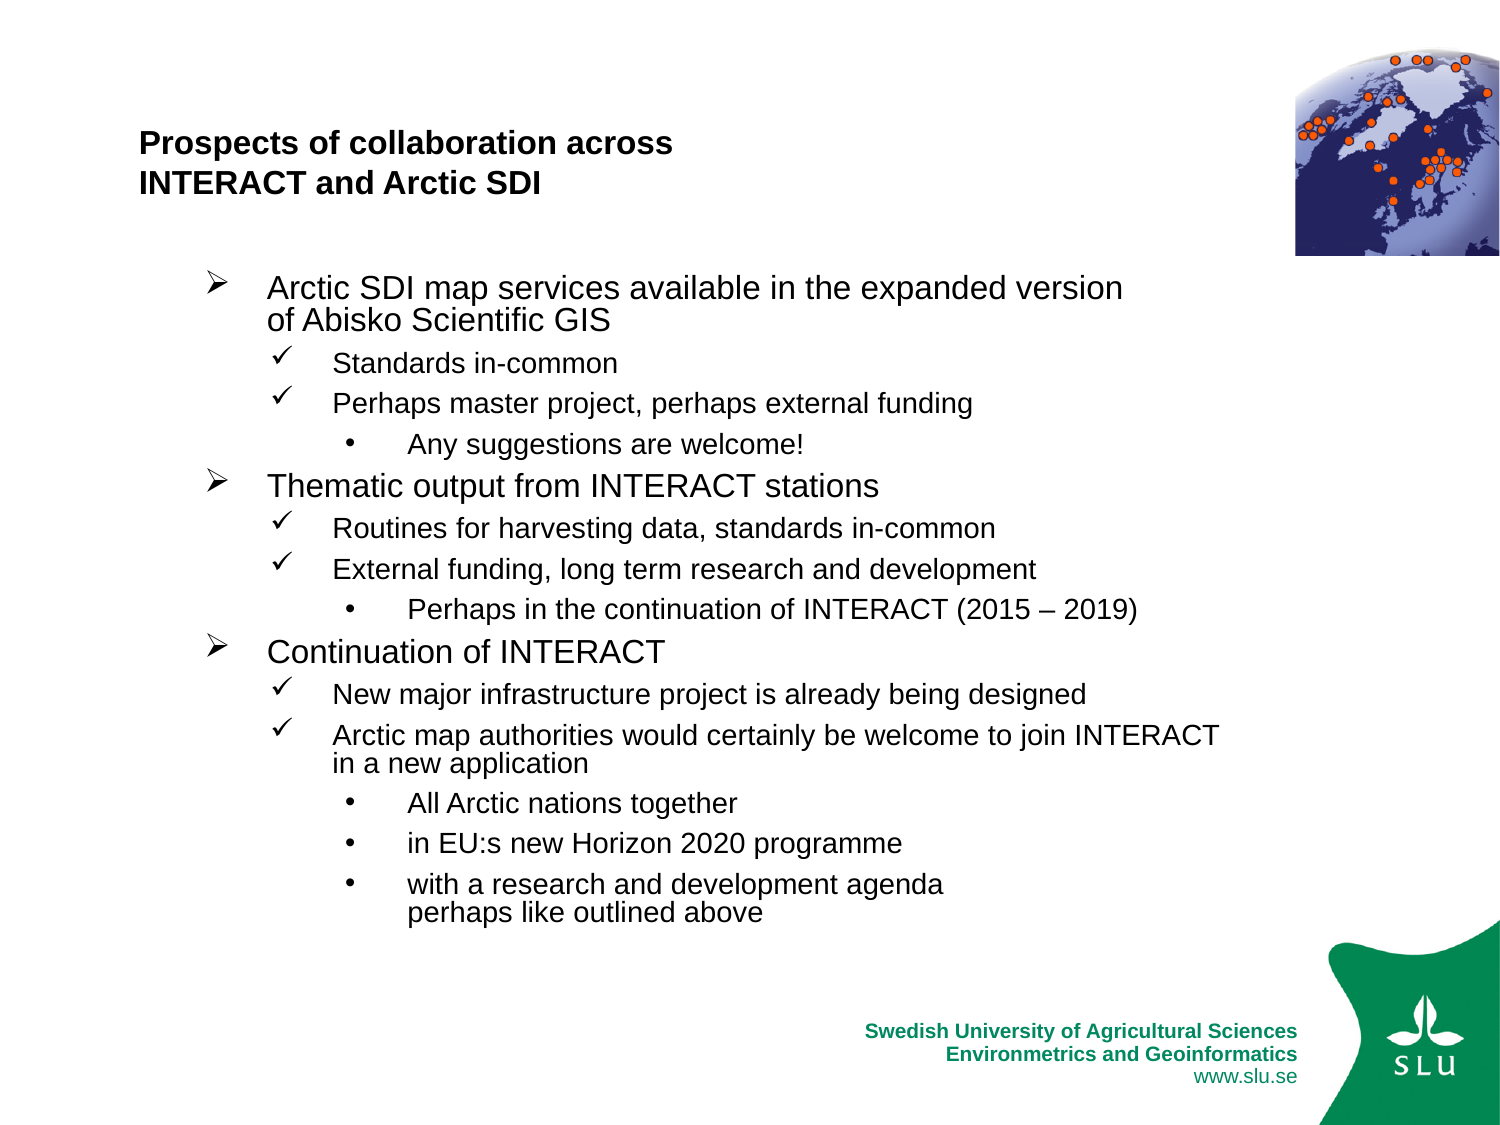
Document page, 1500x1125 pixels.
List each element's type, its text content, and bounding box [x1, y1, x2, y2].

text_box Arctic SDI map services available in the expanded version of Abisko Scientific GIS Standards in-common Perhaps master project, perhaps external funding Any suggestions are welcome! Thematic output from INTERACT stations Routines for harvesting data, standards in-common External funding, long term research and development Perhaps in the continuation of INTERACT (2015 – 2019) Continuation of INTERACT New major infrastructure project is already being designed Arctic map authorities would certainly be welcome to join INTERACT in a new application All Arctic nations together in EU:s new Horizon 2020 programme with a research and development agenda perhaps like outlined above [123, 267, 1353, 1000]
picture [1314, 917, 1500, 1125]
text_box Prospects of collaboration across INTERACT and Arctic SDI [123, 113, 880, 214]
picture [1294, 1, 1500, 256]
